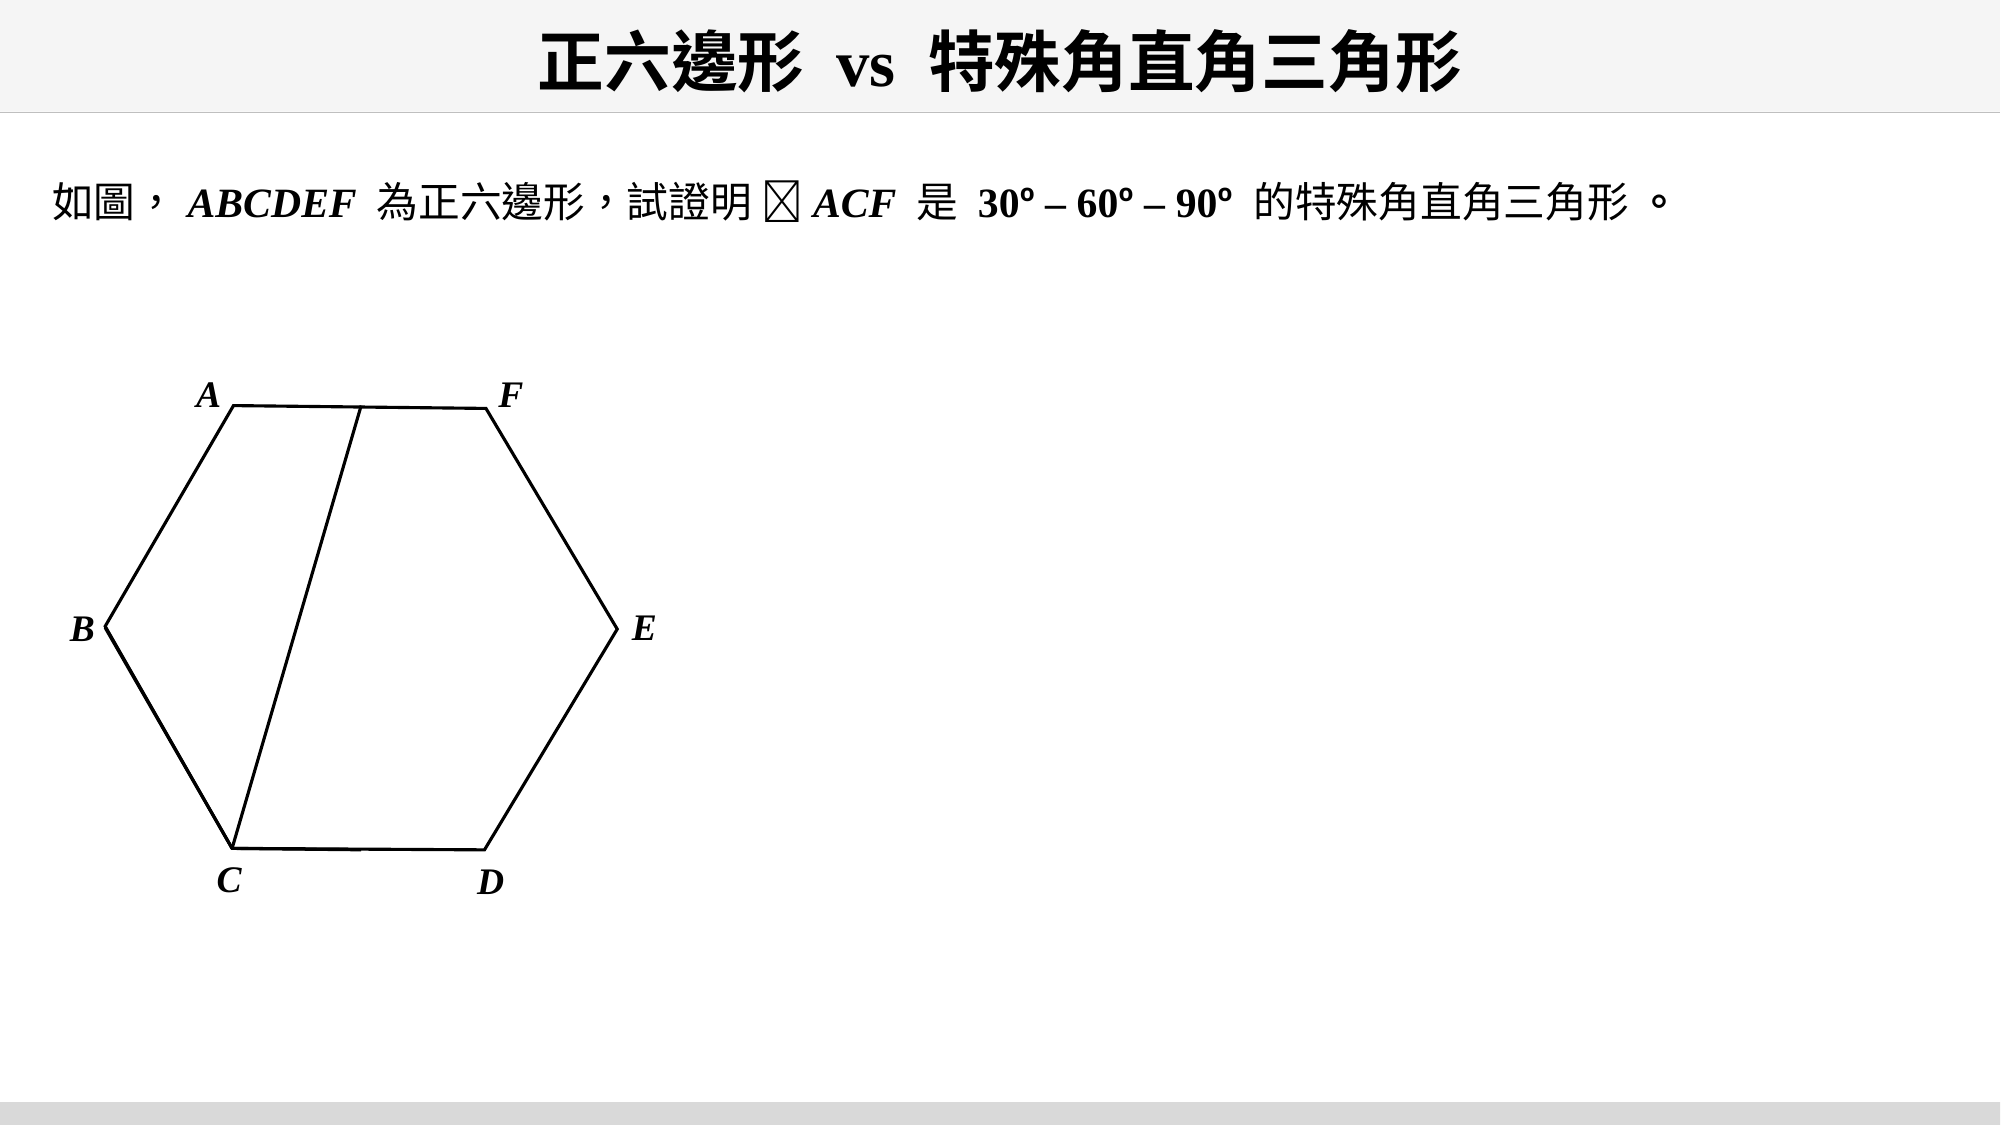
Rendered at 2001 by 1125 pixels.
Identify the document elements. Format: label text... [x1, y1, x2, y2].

text_box D [462, 850, 513, 910]
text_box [105, 405, 618, 850]
text_box B [55, 596, 105, 657]
title 正六邊形 vs 特殊角直角三角形 [0, 0, 2000, 112]
text_box A [181, 362, 337, 405]
text_box C [201, 850, 358, 908]
text_box E [618, 596, 773, 656]
text_box 如圖，ABCDEF 為正六邊形，試證明 ACF 是 30o – 60o – 90o 的特殊角直角三角形 。 [37, 143, 1968, 234]
text_box F [483, 362, 534, 405]
